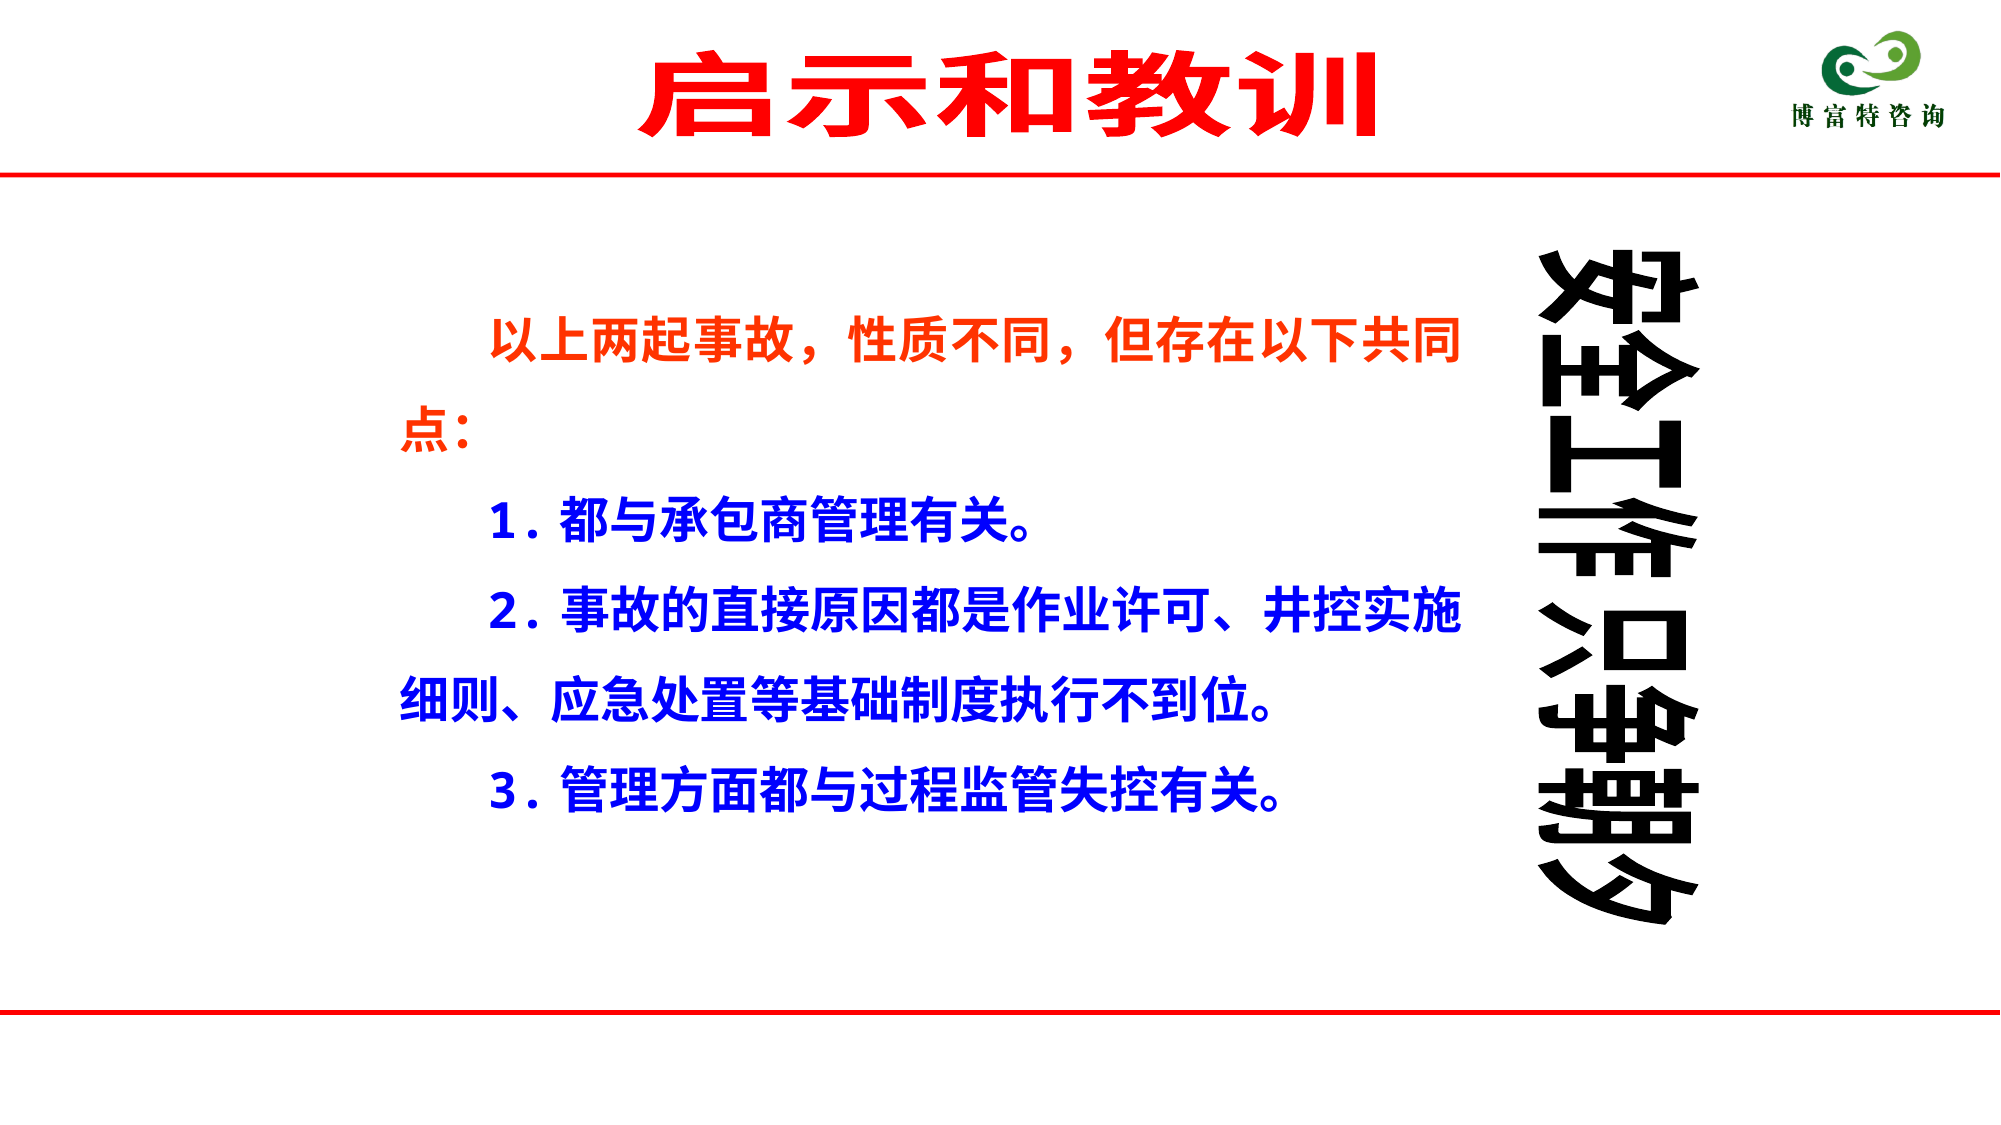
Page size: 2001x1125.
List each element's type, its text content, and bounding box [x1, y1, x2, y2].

picture [1772, 30, 1969, 131]
text_box 以上两起事故，性质不同，但存在以下共同点： 1.都与承包商管理有关。 2.事故的直接原因都是作业许可、井控实施细则、应急处置等基础制度执行不到位。 3.管理方面都与过程监管失控有关。 [399, 270, 1463, 826]
